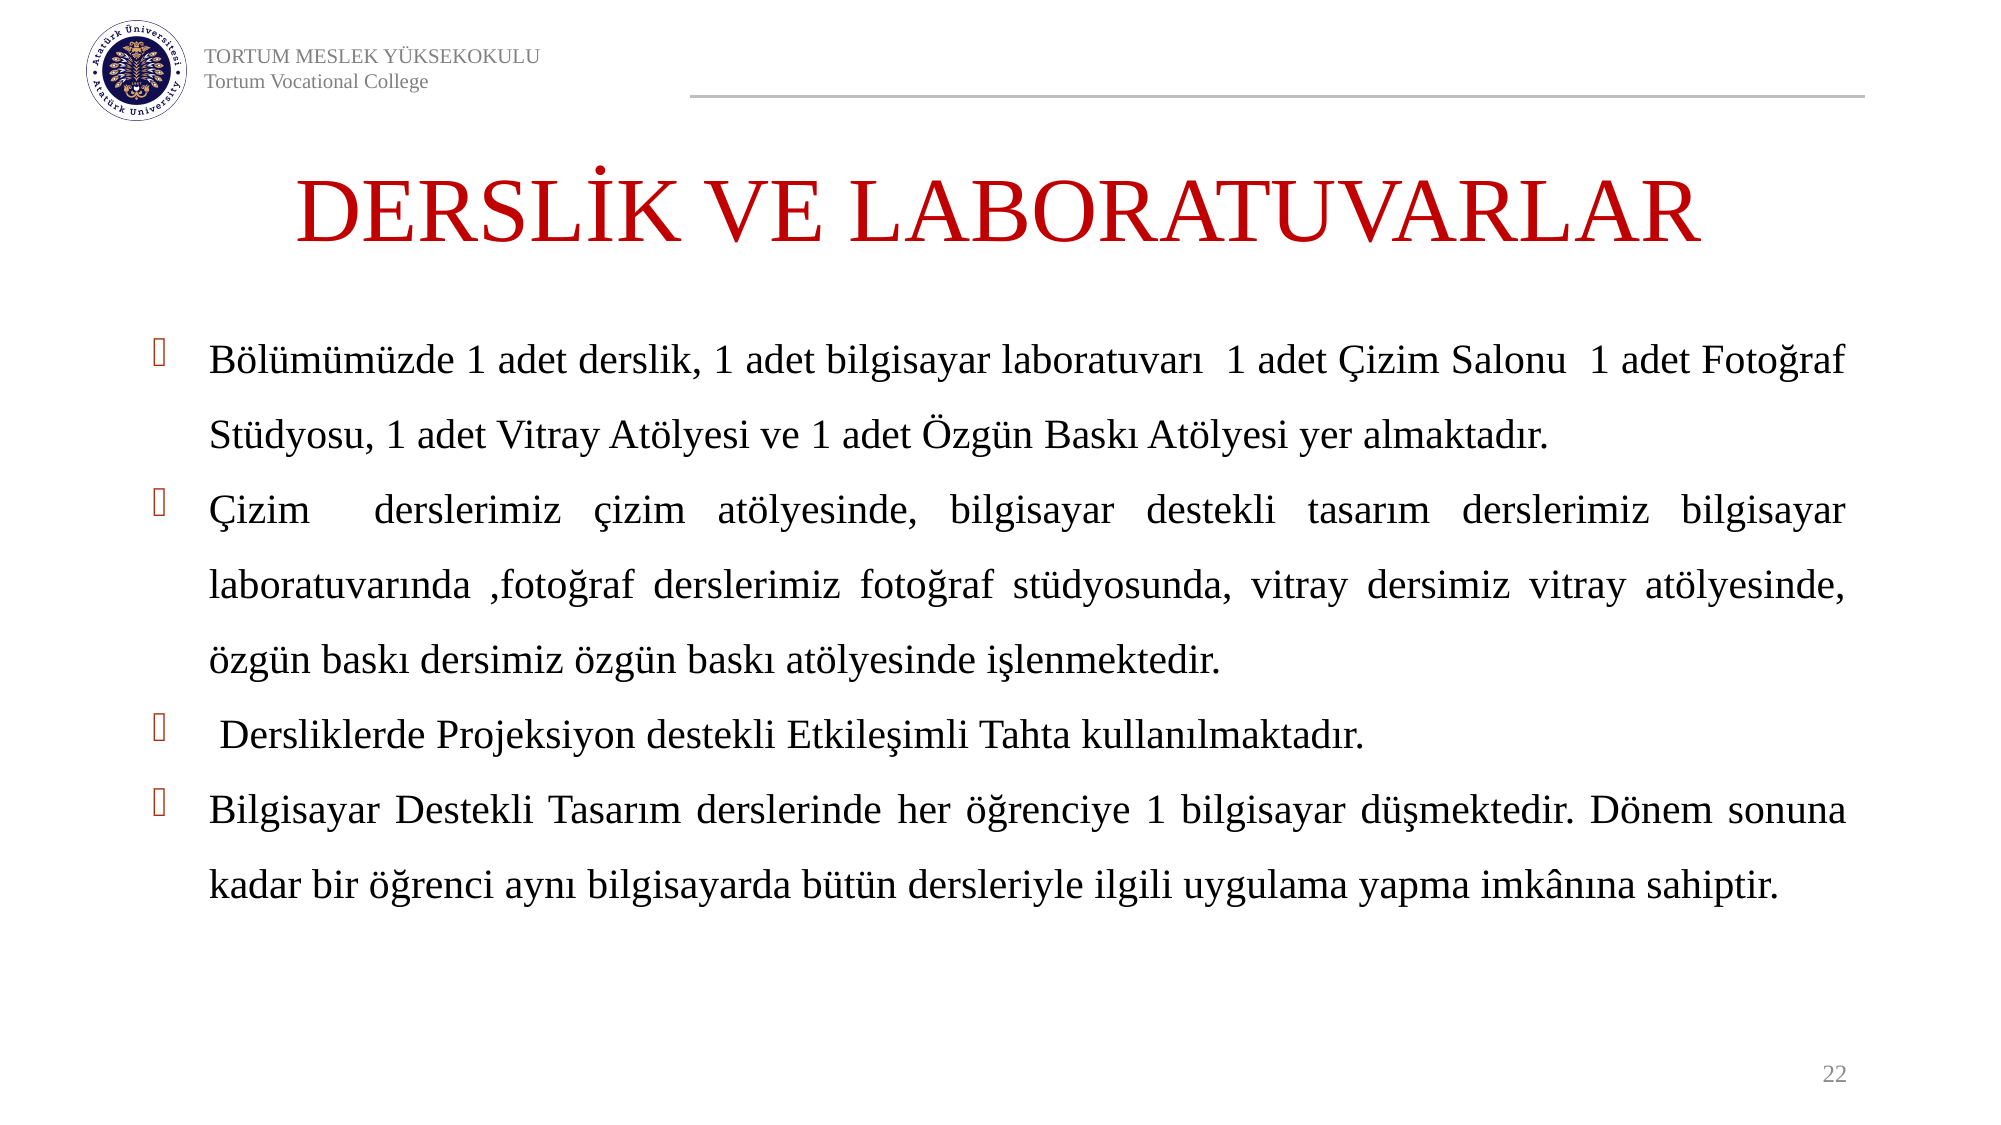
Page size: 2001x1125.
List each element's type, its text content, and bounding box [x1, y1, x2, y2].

picture [86, 20, 187, 121]
title DERSLİK VE LABORATUVARLAR [137, 147, 1863, 278]
slide_number 22 [1795, 1042, 1863, 1103]
list Bölümümüzde 1 adet derslik, 1 adet bilgisayar laboratuvarı 1 adet Çizim Salonu 1 adet Fotoğraf Stüdyosu, 1 adet Vitray Atölyesi ve 1 adet Özgün Baskı Atölyesi yer almaktadır. Çizim derslerimiz çizim atölyesinde, bilgisayar destekli tasarım derslerimiz bilgisayar laboratuvarında ,fotoğraf derslerimiz fotoğraf stüdyosunda, vitray dersimiz vitray atölyesinde, özgün baskı dersimiz özgün baskı atölyesinde işlenmektedir. Dersliklerde Projeksiyon destekli Etkileşimli Tahta kullanılmaktadır. Bilgisayar Destekli Tasarım derslerinde her öğrenciye 1 bilgisayar düşmektedir. Dönem sonuna kadar bir öğrenci aynı bilgisayarda bütün dersleriyle ilgili uygulama yapma imkânına sahiptir. [137, 299, 1863, 1014]
